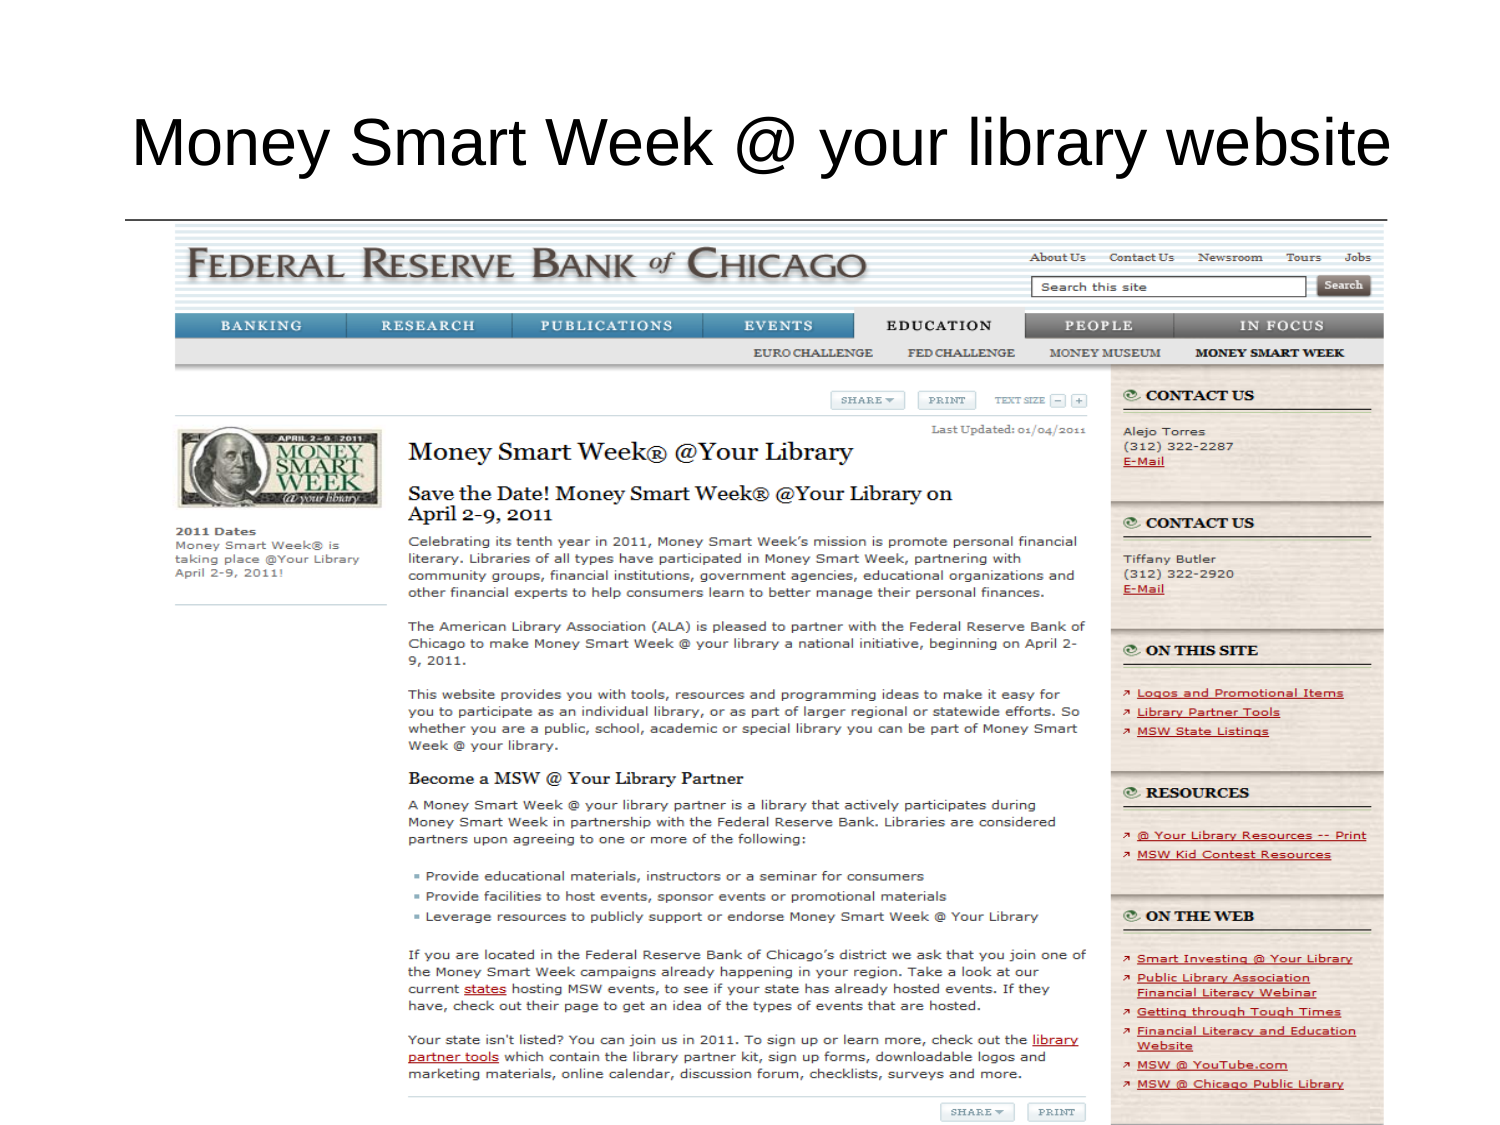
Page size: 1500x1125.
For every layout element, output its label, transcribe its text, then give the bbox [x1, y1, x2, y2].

title Money Smart Week @ your library website [37, 44, 1488, 233]
picture [124, 219, 1388, 1125]
